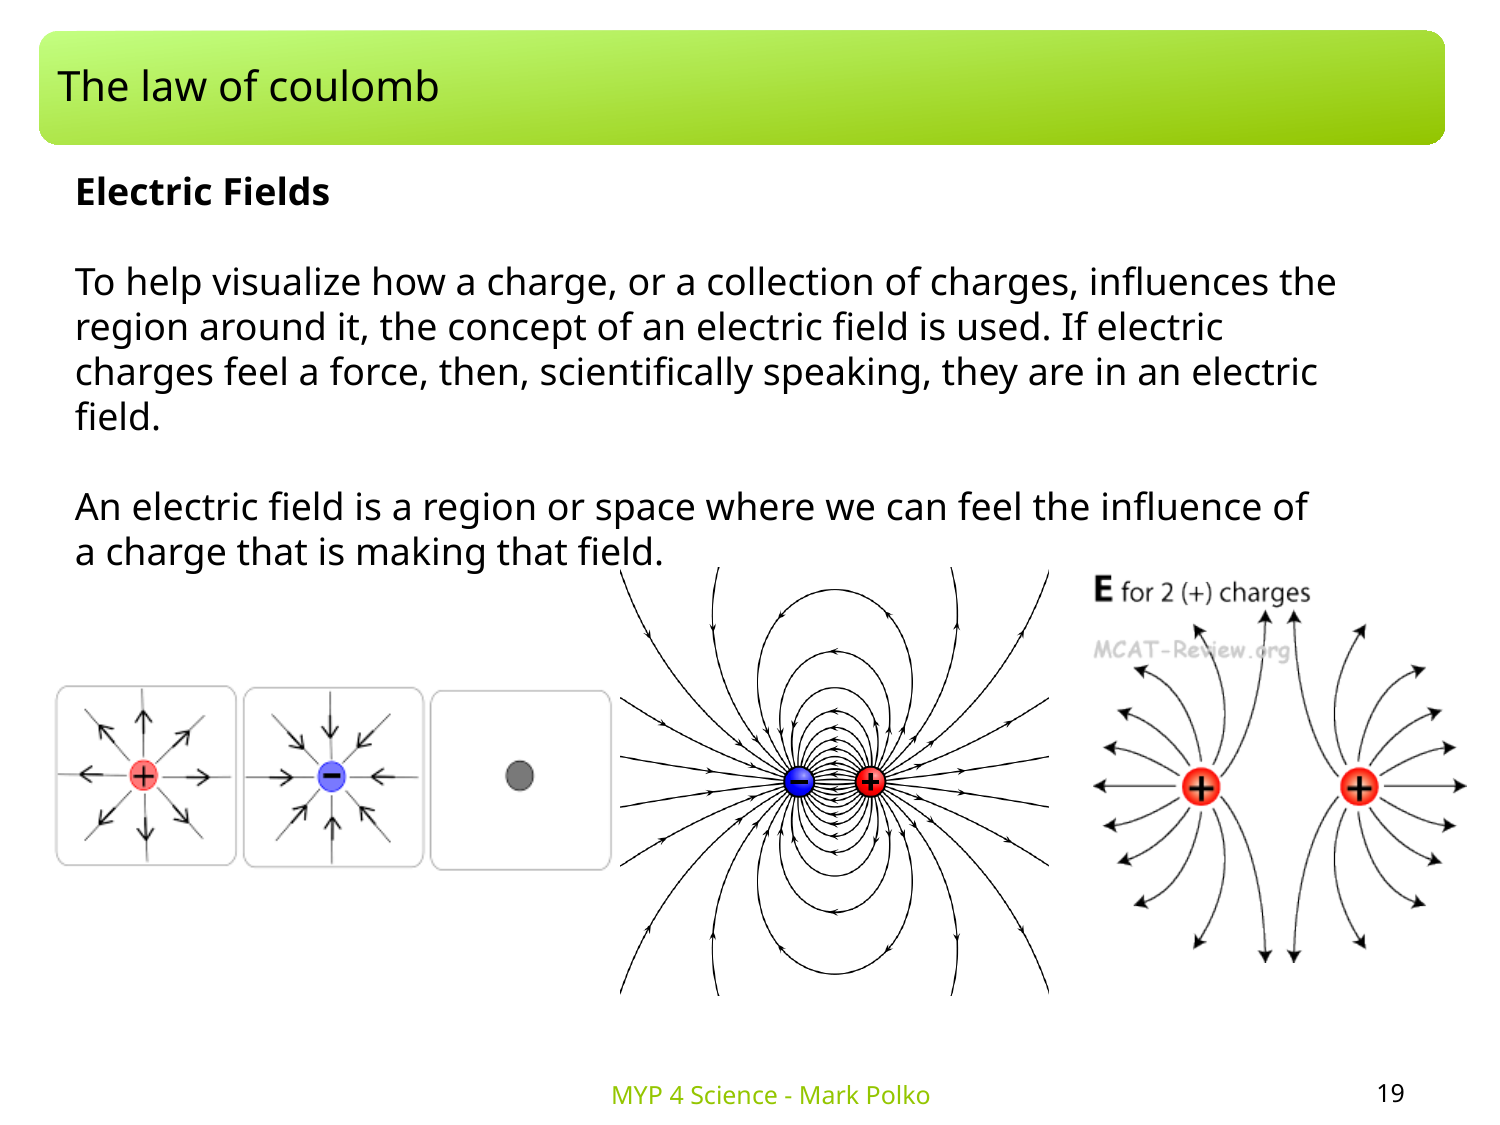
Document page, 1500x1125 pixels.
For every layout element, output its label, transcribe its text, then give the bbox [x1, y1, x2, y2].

footer MYP 4 Science - Mark Polko [572, 1065, 947, 1125]
picture [44, 567, 1049, 996]
slide_number 19 [1281, 1064, 1500, 1125]
text_box Electric Fields To help visualize how a charge, or a collection of charges, influences the region around it, the concept of an electric field is used. If electric charges feel a force, then, scientifically speaking, they are in an electric field. An electric field is a region or space where we can feel the influence of a charge that is making that field. [59, 160, 1354, 581]
picture [1092, 568, 1467, 963]
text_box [38, 30, 1446, 145]
